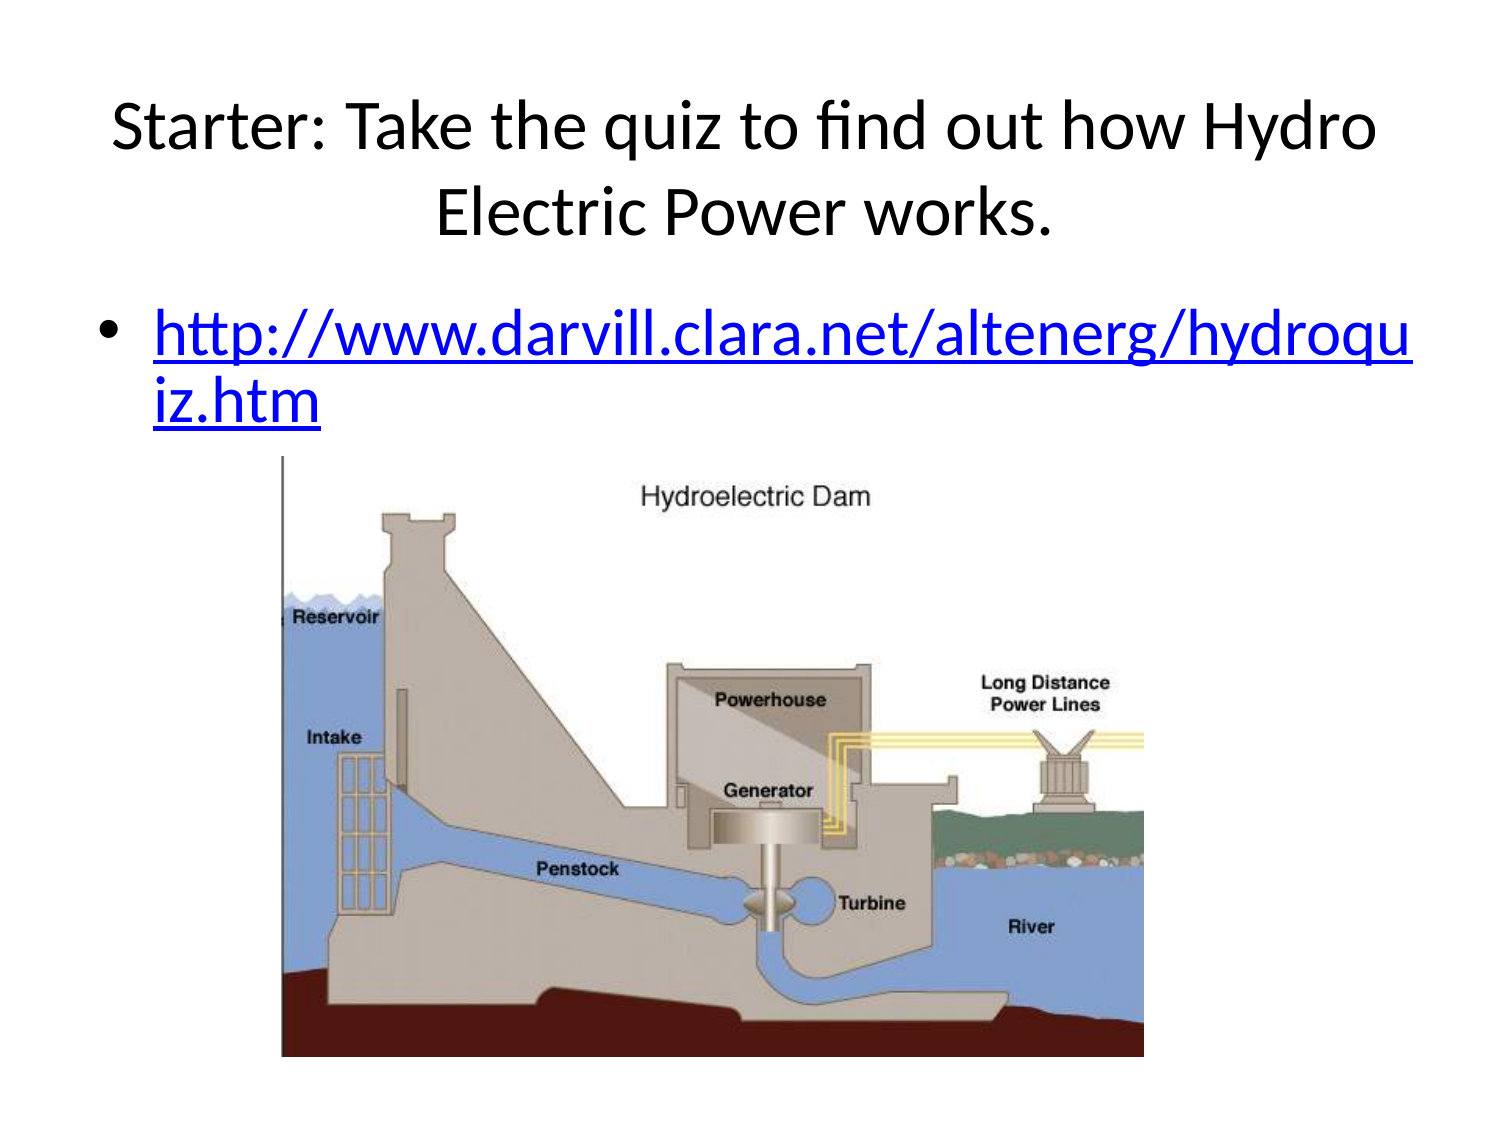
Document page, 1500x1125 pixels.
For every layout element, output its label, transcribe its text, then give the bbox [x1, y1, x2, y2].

title Starter: Take the quiz to find out how Hydro Electric Power works. [70, 70, 1421, 258]
list http://www.darvill.clara.net/altenerg/hydroquiz.htm [82, 281, 1432, 876]
picture [280, 456, 1144, 1058]
